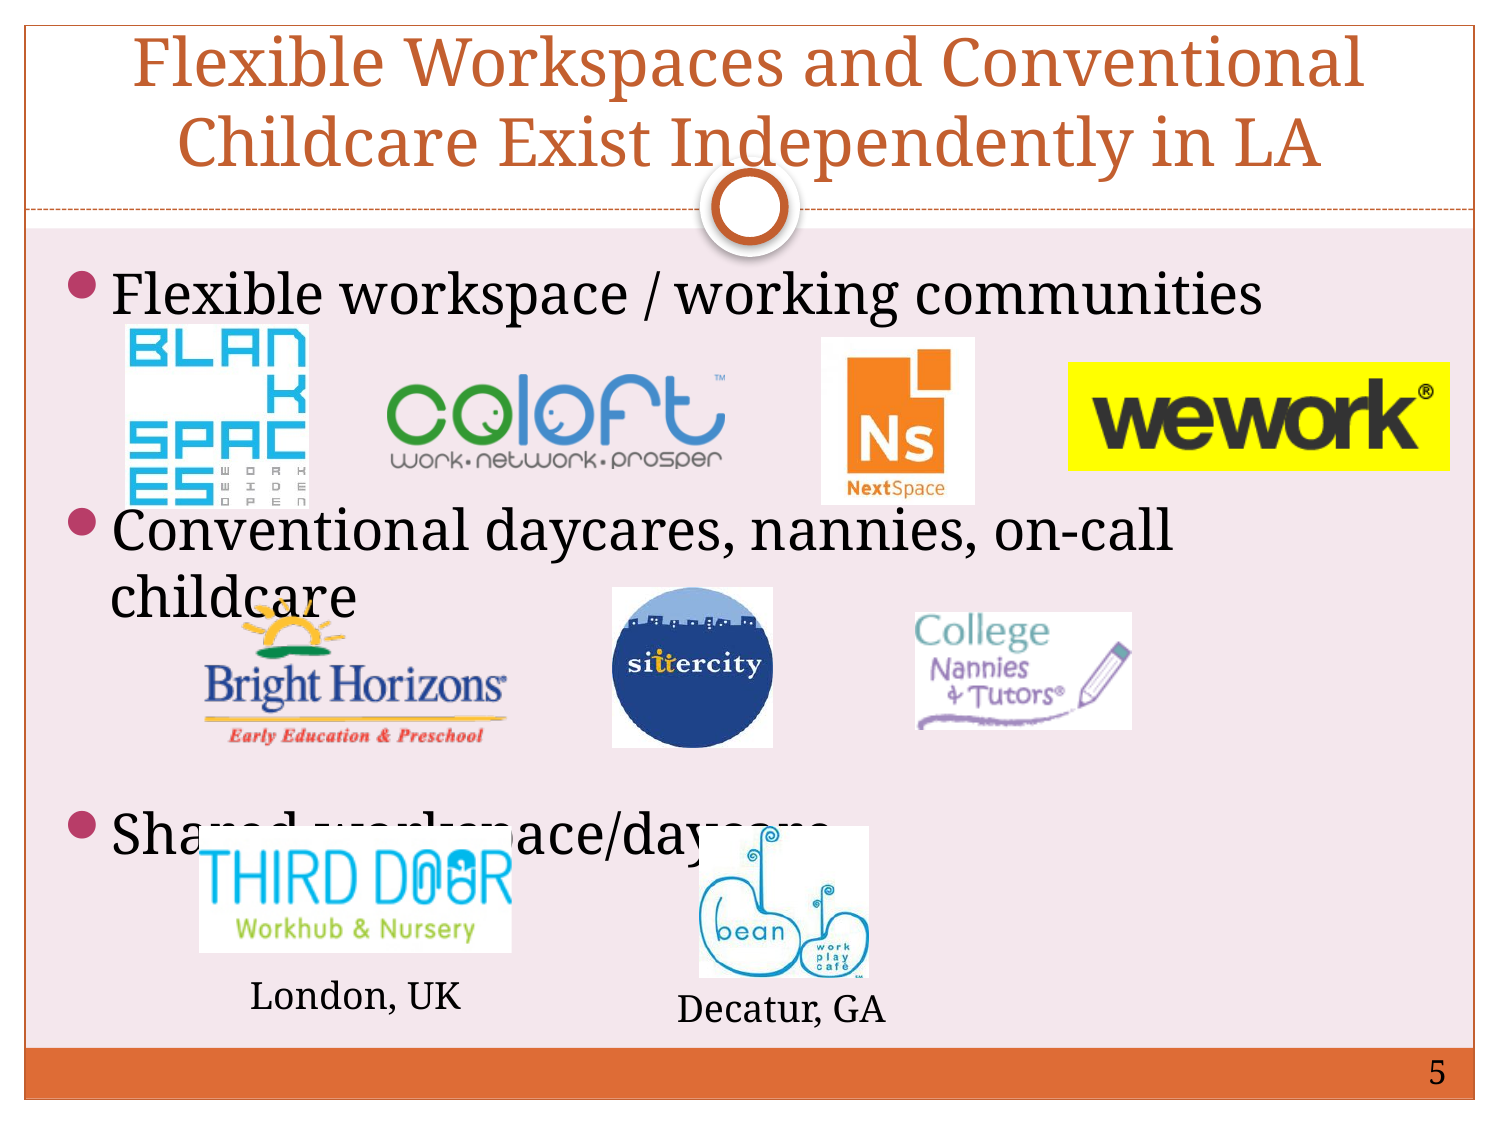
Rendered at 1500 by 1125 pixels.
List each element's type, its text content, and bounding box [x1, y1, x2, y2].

picture [915, 612, 1133, 730]
picture [821, 337, 976, 506]
picture [112, 562, 599, 953]
picture [387, 374, 726, 469]
picture [1067, 362, 1451, 471]
text_box Decatur, GA [662, 978, 901, 1038]
text_box London, UK [235, 964, 476, 1025]
slide_number 5 [1400, 1037, 1475, 1110]
picture [124, 324, 309, 509]
title Flexible Workspaces and Conventional Childcare Exist Independently in LA [49, 63, 1450, 188]
picture [699, 826, 869, 979]
list Flexible workspace / working communities Conventional daycares, nannies, on-call childcare Shared workspace/daycare [49, 250, 1445, 1001]
picture [612, 587, 774, 749]
text_box [25, 0, 76, 27]
picture [486, 854, 507, 874]
